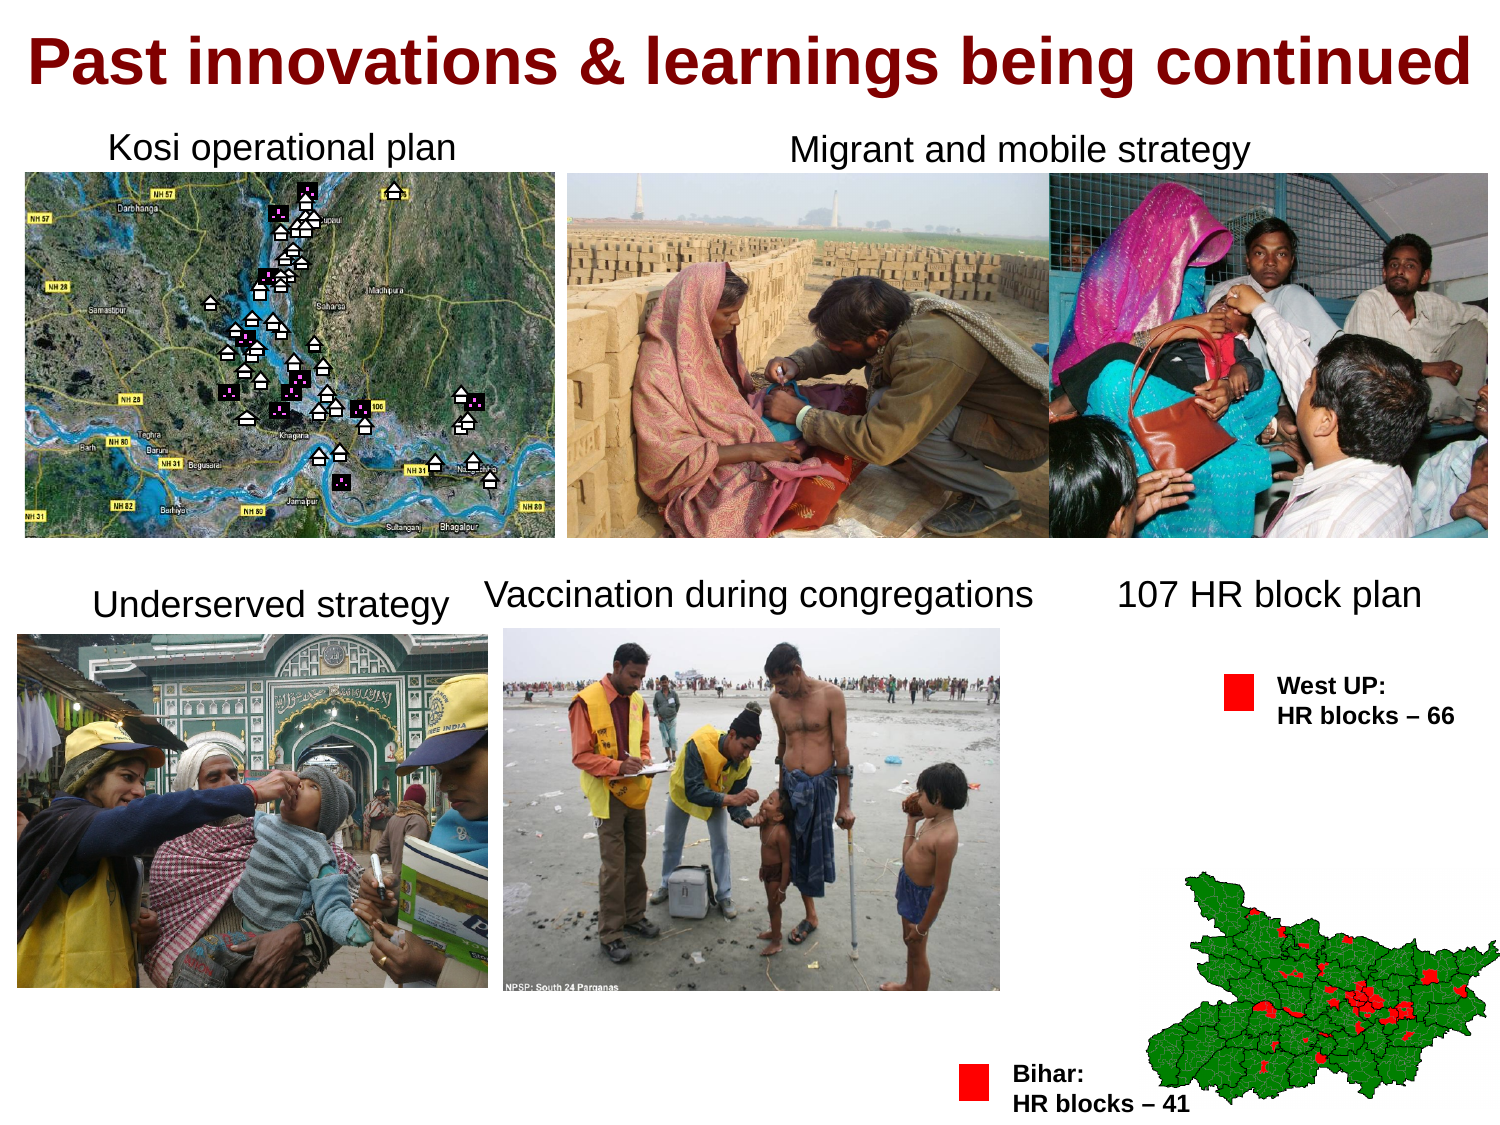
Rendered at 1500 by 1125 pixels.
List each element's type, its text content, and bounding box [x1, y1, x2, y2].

text_box Underserved strategy [77, 573, 465, 633]
text_box Bihar: HR blocks – 41 [997, 1049, 1261, 1125]
text_box Kosi operational plan [93, 115, 472, 171]
picture [17, 634, 488, 988]
text_box 107 HR block plan [1102, 562, 1438, 623]
picture [503, 628, 1001, 991]
text_box [960, 1064, 989, 1100]
text_box Migrant and mobile strategy [774, 117, 1267, 172]
picture [567, 173, 1488, 538]
text_box Vaccination during congregations [469, 562, 1049, 623]
text_box Past innovations & learnings being continued [0, 0, 1500, 116]
text_box West UP: HR blocks – 66 [1280, 662, 1488, 738]
picture [1004, 592, 1500, 1110]
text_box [24, 172, 555, 538]
